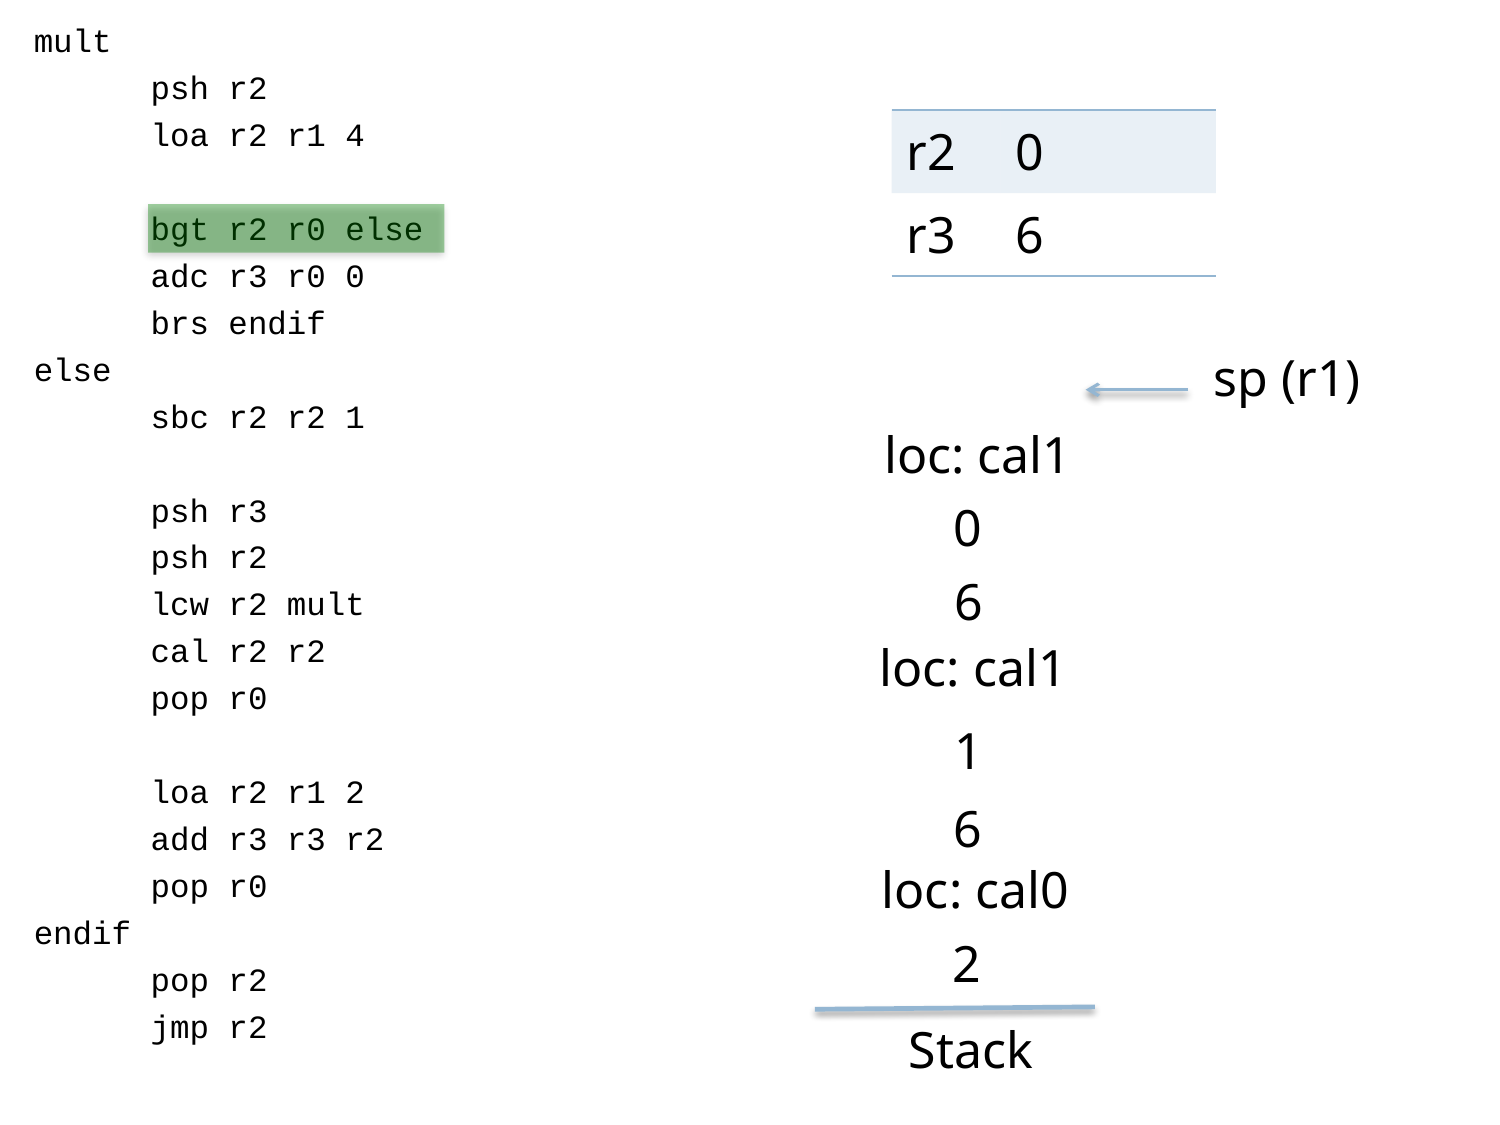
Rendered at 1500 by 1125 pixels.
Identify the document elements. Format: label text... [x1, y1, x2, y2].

table_cell r3 [892, 193, 1001, 275]
text_box loc: cal1 [864, 629, 1082, 704]
text_box Stack [893, 1020, 1048, 1087]
text_box loc: cal1 [869, 415, 1087, 491]
table_cell 6 [1001, 193, 1216, 275]
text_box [814, 1006, 1096, 1010]
text_box 1 [939, 711, 998, 787]
text_box 0 [939, 491, 998, 564]
table_header r2 [892, 111, 1001, 193]
table_header 0 [1001, 111, 1216, 193]
text_box [147, 203, 445, 254]
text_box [1085, 338, 1368, 415]
text_box 2 [937, 927, 996, 1000]
text_box loc: cal0 [867, 851, 1084, 927]
text_box 6 [939, 789, 998, 865]
text_box 6 [939, 564, 998, 638]
text_box mult psh r2 loa r2 r1 4 bgt r2 r0 else adc r3 r0 0 brs endif else sbc r2 r2 1 psh r3 psh r2 lcw r2 mult cal r2 r2 pop r0 loa r2 r1 2 add r3 r3 r2 pop r0 endif pop r2 jmp r2 [18, 12, 750, 1065]
